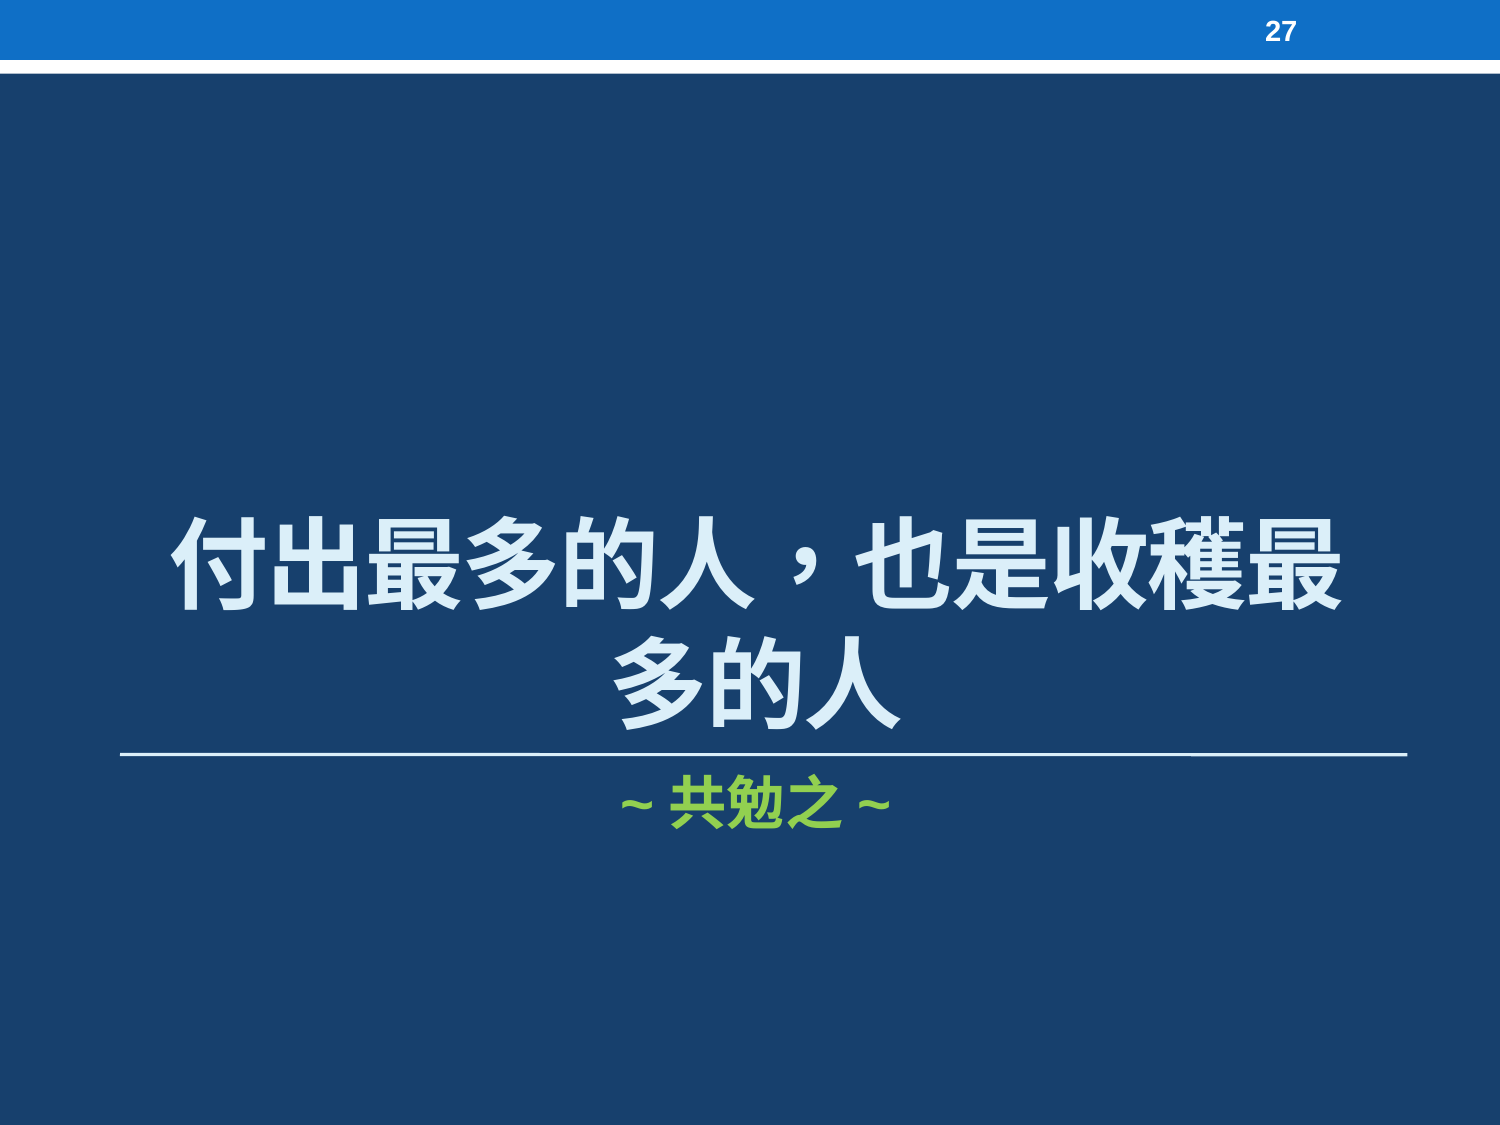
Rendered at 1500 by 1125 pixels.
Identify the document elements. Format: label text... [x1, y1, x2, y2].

slide_number 27 [1250, 3, 1425, 57]
title 付出最多的人，也是收穫最多的人 [118, 387, 1394, 749]
list ~共勉之~ [118, 758, 1394, 1006]
